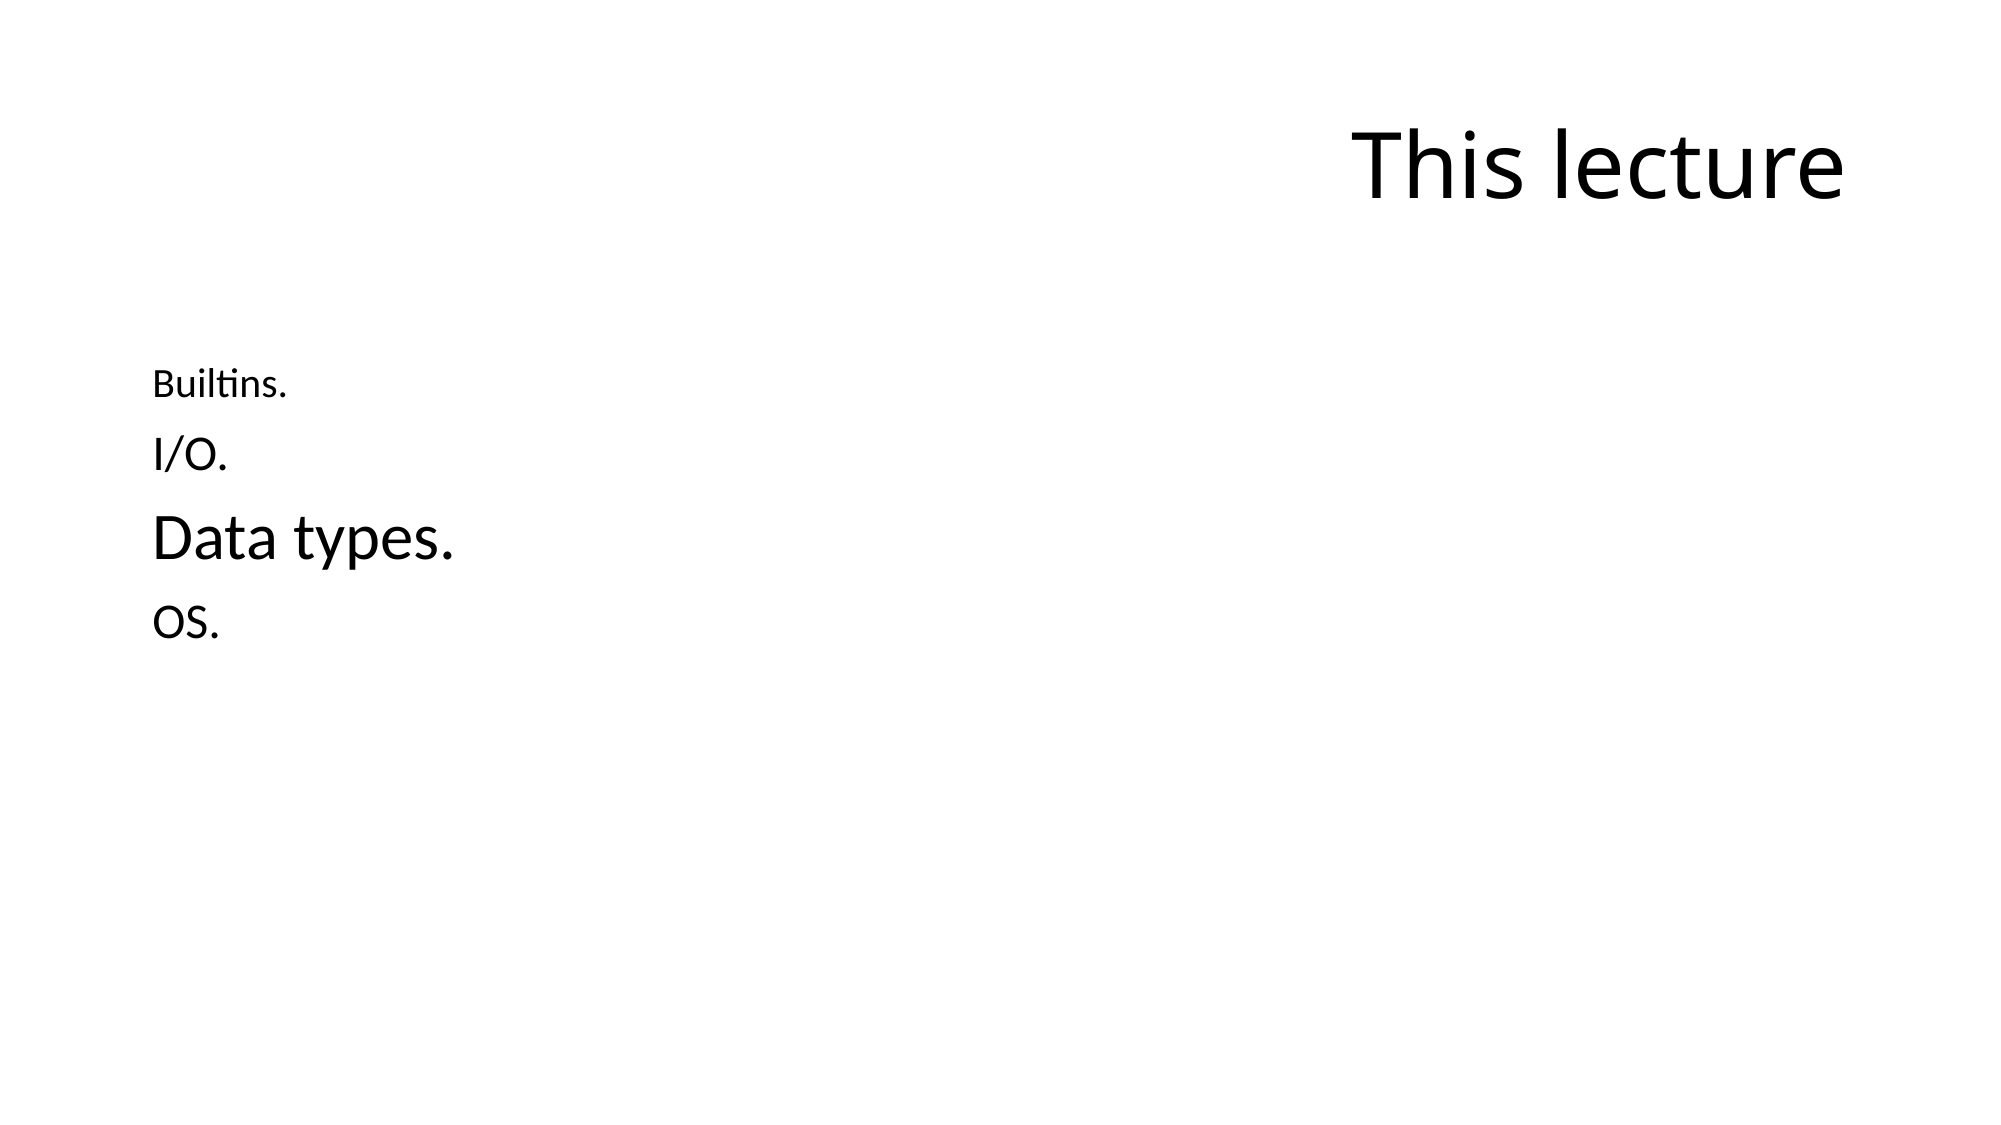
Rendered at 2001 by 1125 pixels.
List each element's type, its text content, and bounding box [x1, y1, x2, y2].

list Builtins. I/O. Data types. OS. [137, 353, 1863, 1014]
title This lecture [137, 59, 1863, 278]
